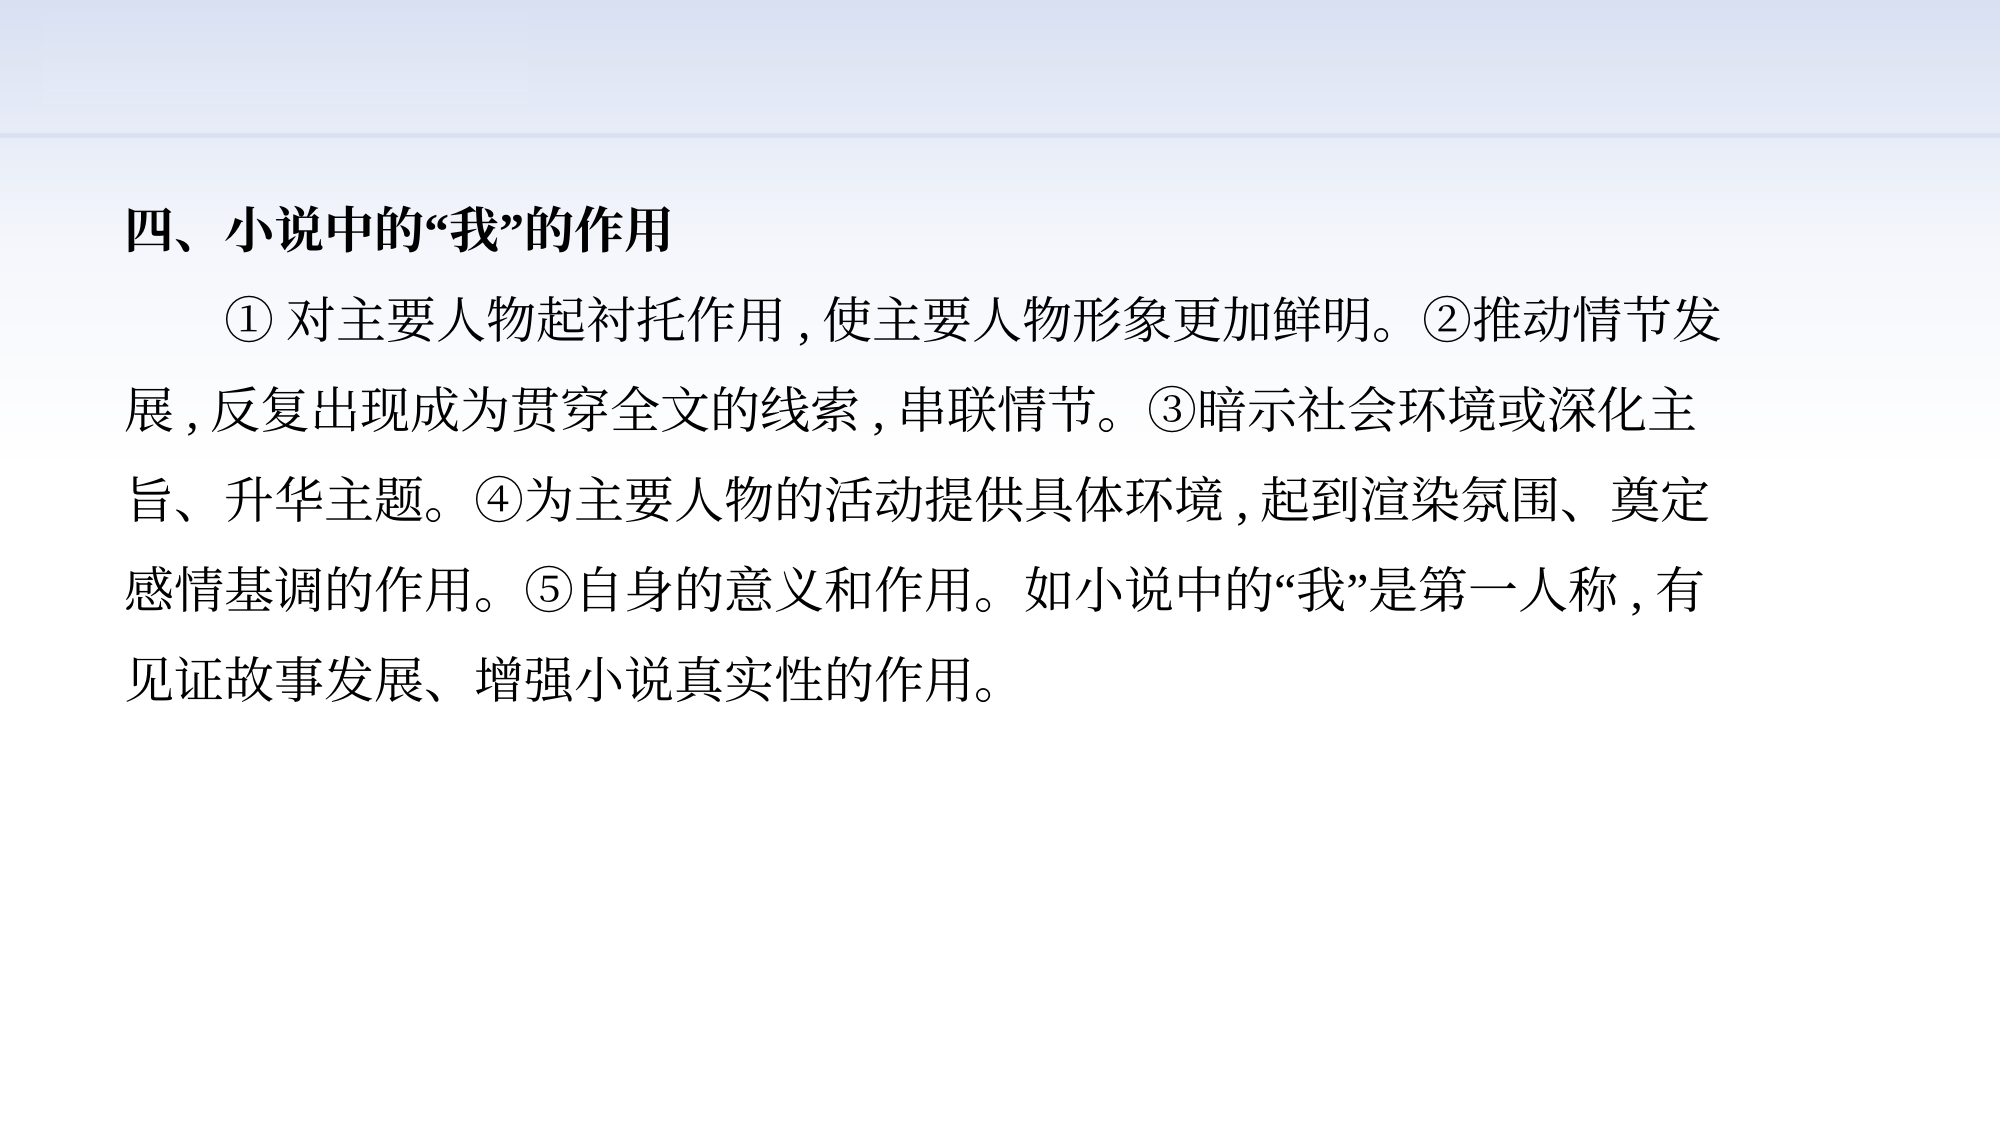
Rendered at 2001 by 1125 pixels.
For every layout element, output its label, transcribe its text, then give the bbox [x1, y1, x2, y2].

picture [0, 0, 2000, 1125]
text_box 四、小说中的“我”的作用 ①对主要人物起衬托作用,使主要人物形象更加鲜明。②推动情节发展,反复出现成为贯穿全文的线索,串联情节。③暗示社会环境或深化主旨、升华主题。④为主要人物的活动提供具体环境,起到渲染氛围、奠定感情基调的作用。⑤自身的意义和作用。如小说中的“我”是第一人称,有见证故事发展、增强小说真实性的作用。 [109, 161, 1749, 473]
